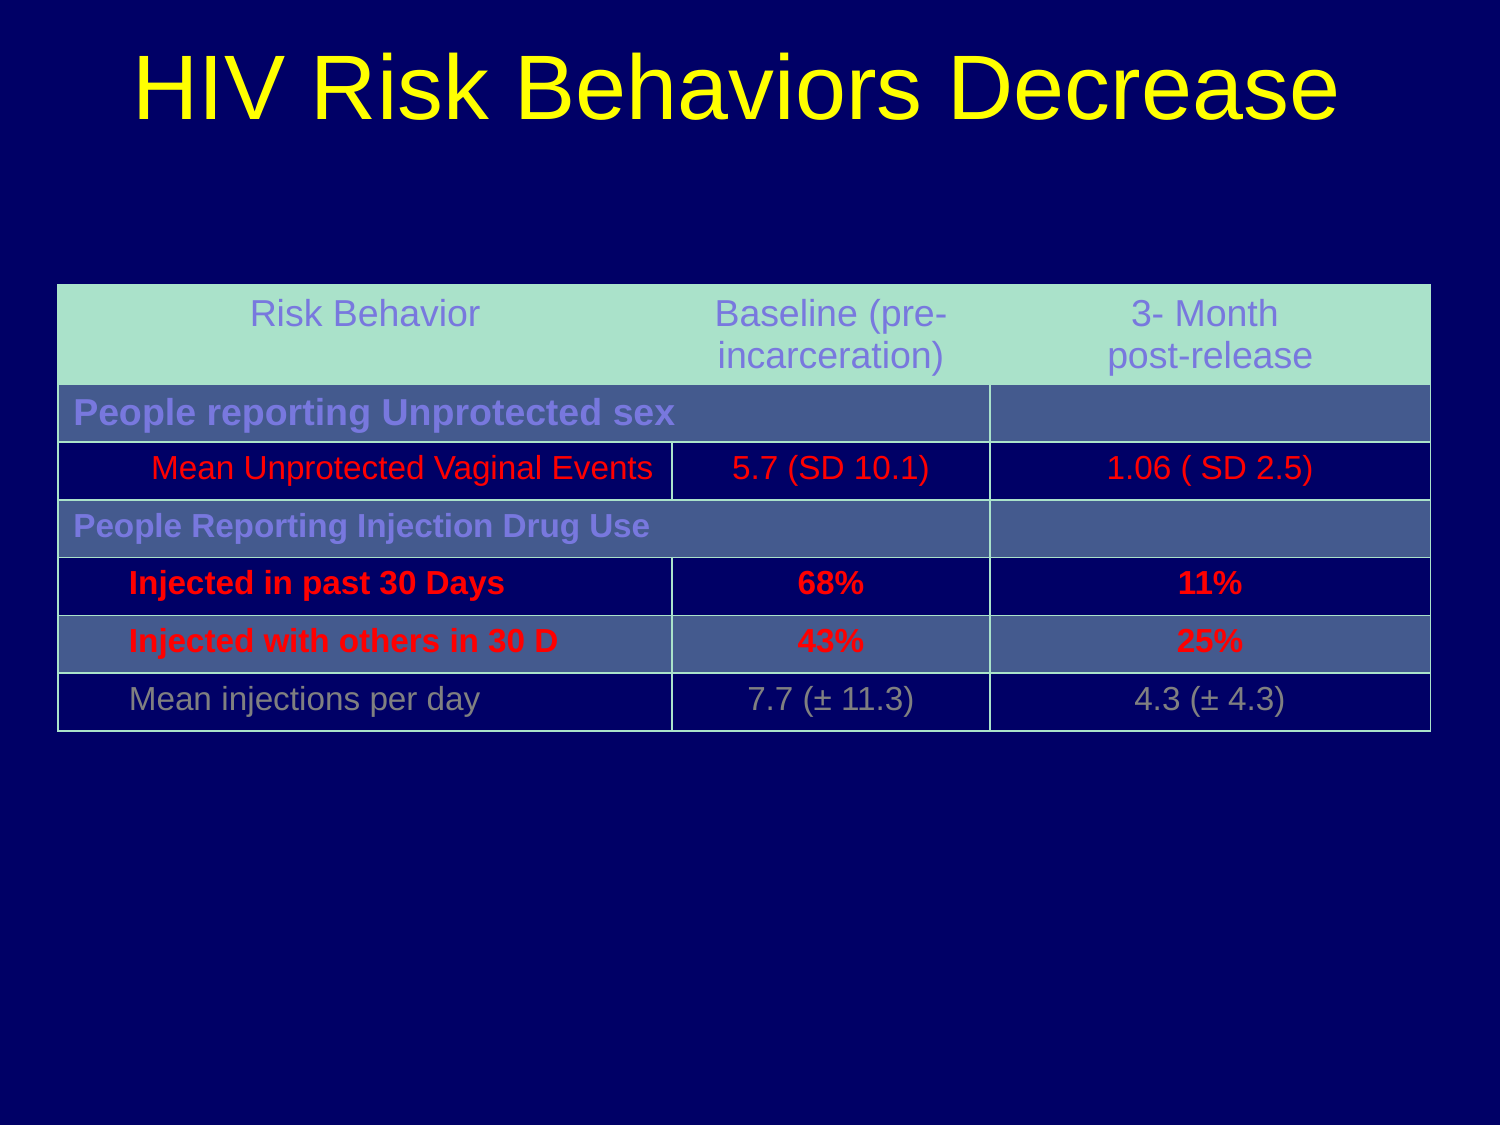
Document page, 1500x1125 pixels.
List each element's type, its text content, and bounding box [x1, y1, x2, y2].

table_cell 4.3 (± 4.3) [991, 674, 1430, 730]
table_cell Mean injections per day [59, 674, 671, 730]
table_cell 5.7 (SD 10.1) [673, 443, 989, 499]
table_header 3- Month post-release [991, 286, 1430, 383]
table_header Risk Behavior [59, 286, 671, 383]
table_cell 11% [991, 558, 1430, 615]
table_cell 25% [991, 616, 1430, 672]
table_cell Injected with others in 30 D [59, 616, 671, 672]
title HIV Risk Behaviors Decrease [74, 11, 1426, 155]
table_cell 7.7 (± 11.3) [673, 674, 989, 730]
table_cell 68% [673, 558, 989, 615]
table_cell Mean Unprotected Vaginal Events [59, 443, 671, 499]
table_cell [991, 385, 1430, 441]
table_cell People Reporting Injection Drug Use [59, 501, 989, 557]
table_header Baseline (pre-incarceration) [673, 286, 989, 383]
table_cell People reporting Unprotected sex [59, 385, 989, 441]
table_cell [991, 501, 1430, 557]
table_cell Injected in past 30 Days [59, 558, 671, 615]
table_cell 1.06 ( SD 2.5) [991, 443, 1430, 499]
table_cell 43% [673, 616, 989, 672]
